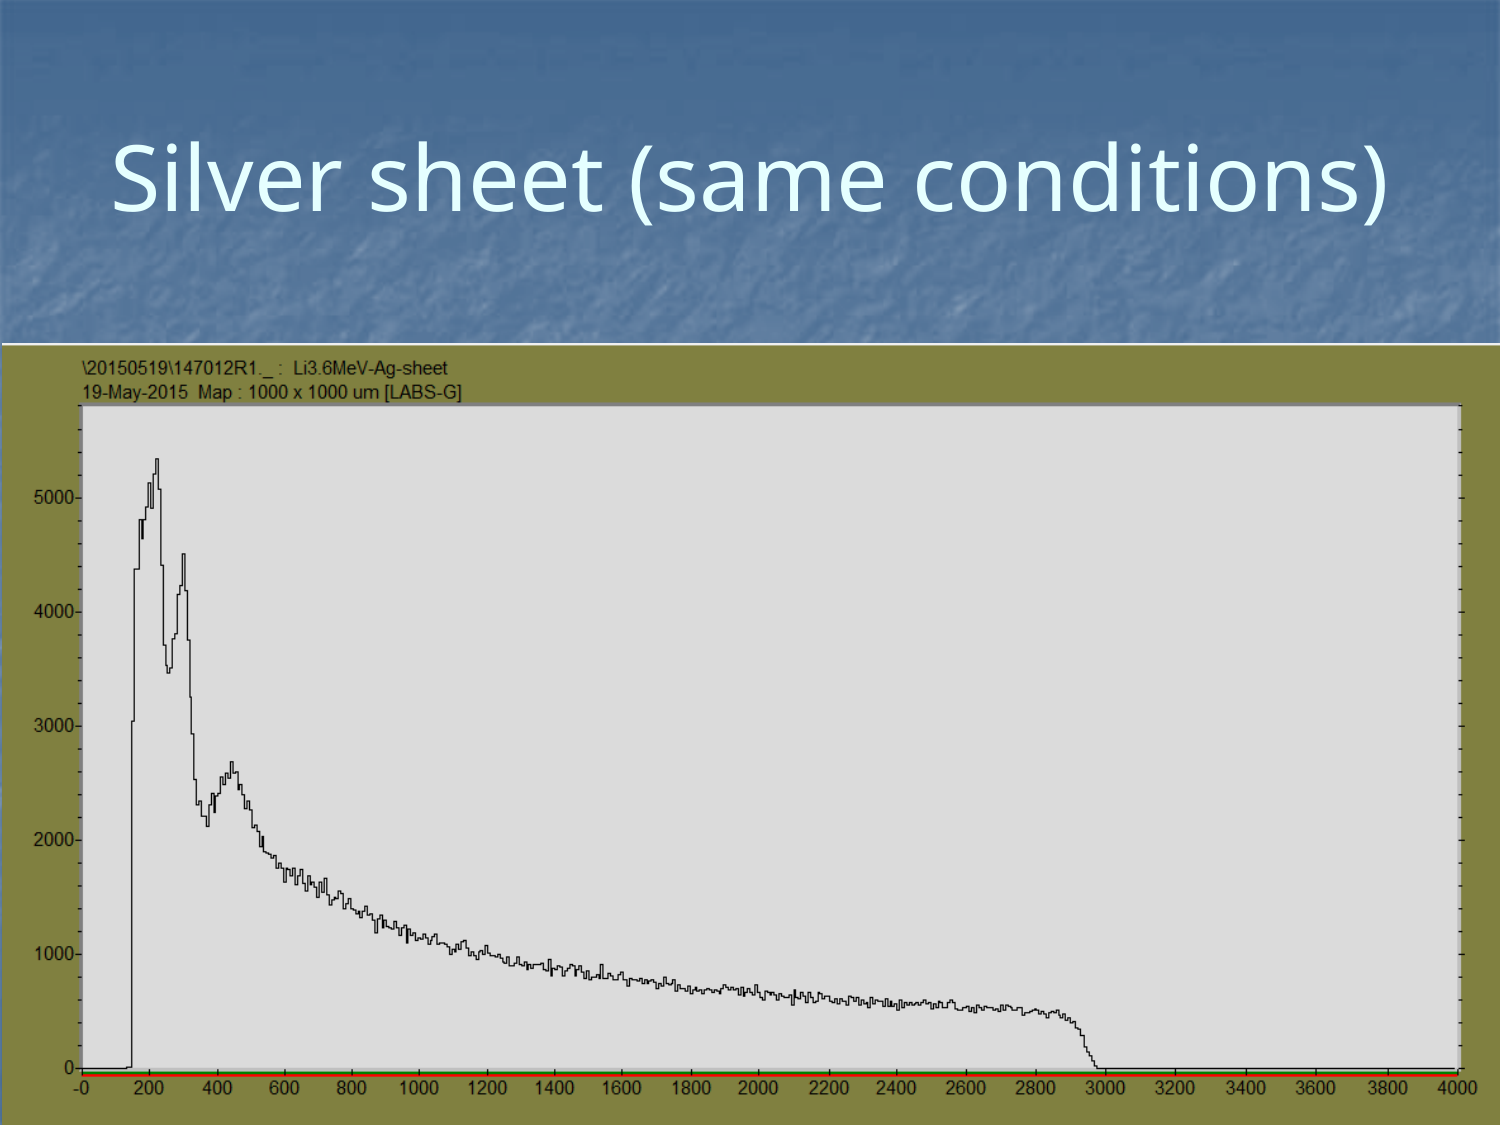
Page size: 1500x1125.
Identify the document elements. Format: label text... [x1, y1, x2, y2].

picture [1, 343, 1500, 1125]
title Silver sheet (same conditions) [74, 62, 1426, 288]
